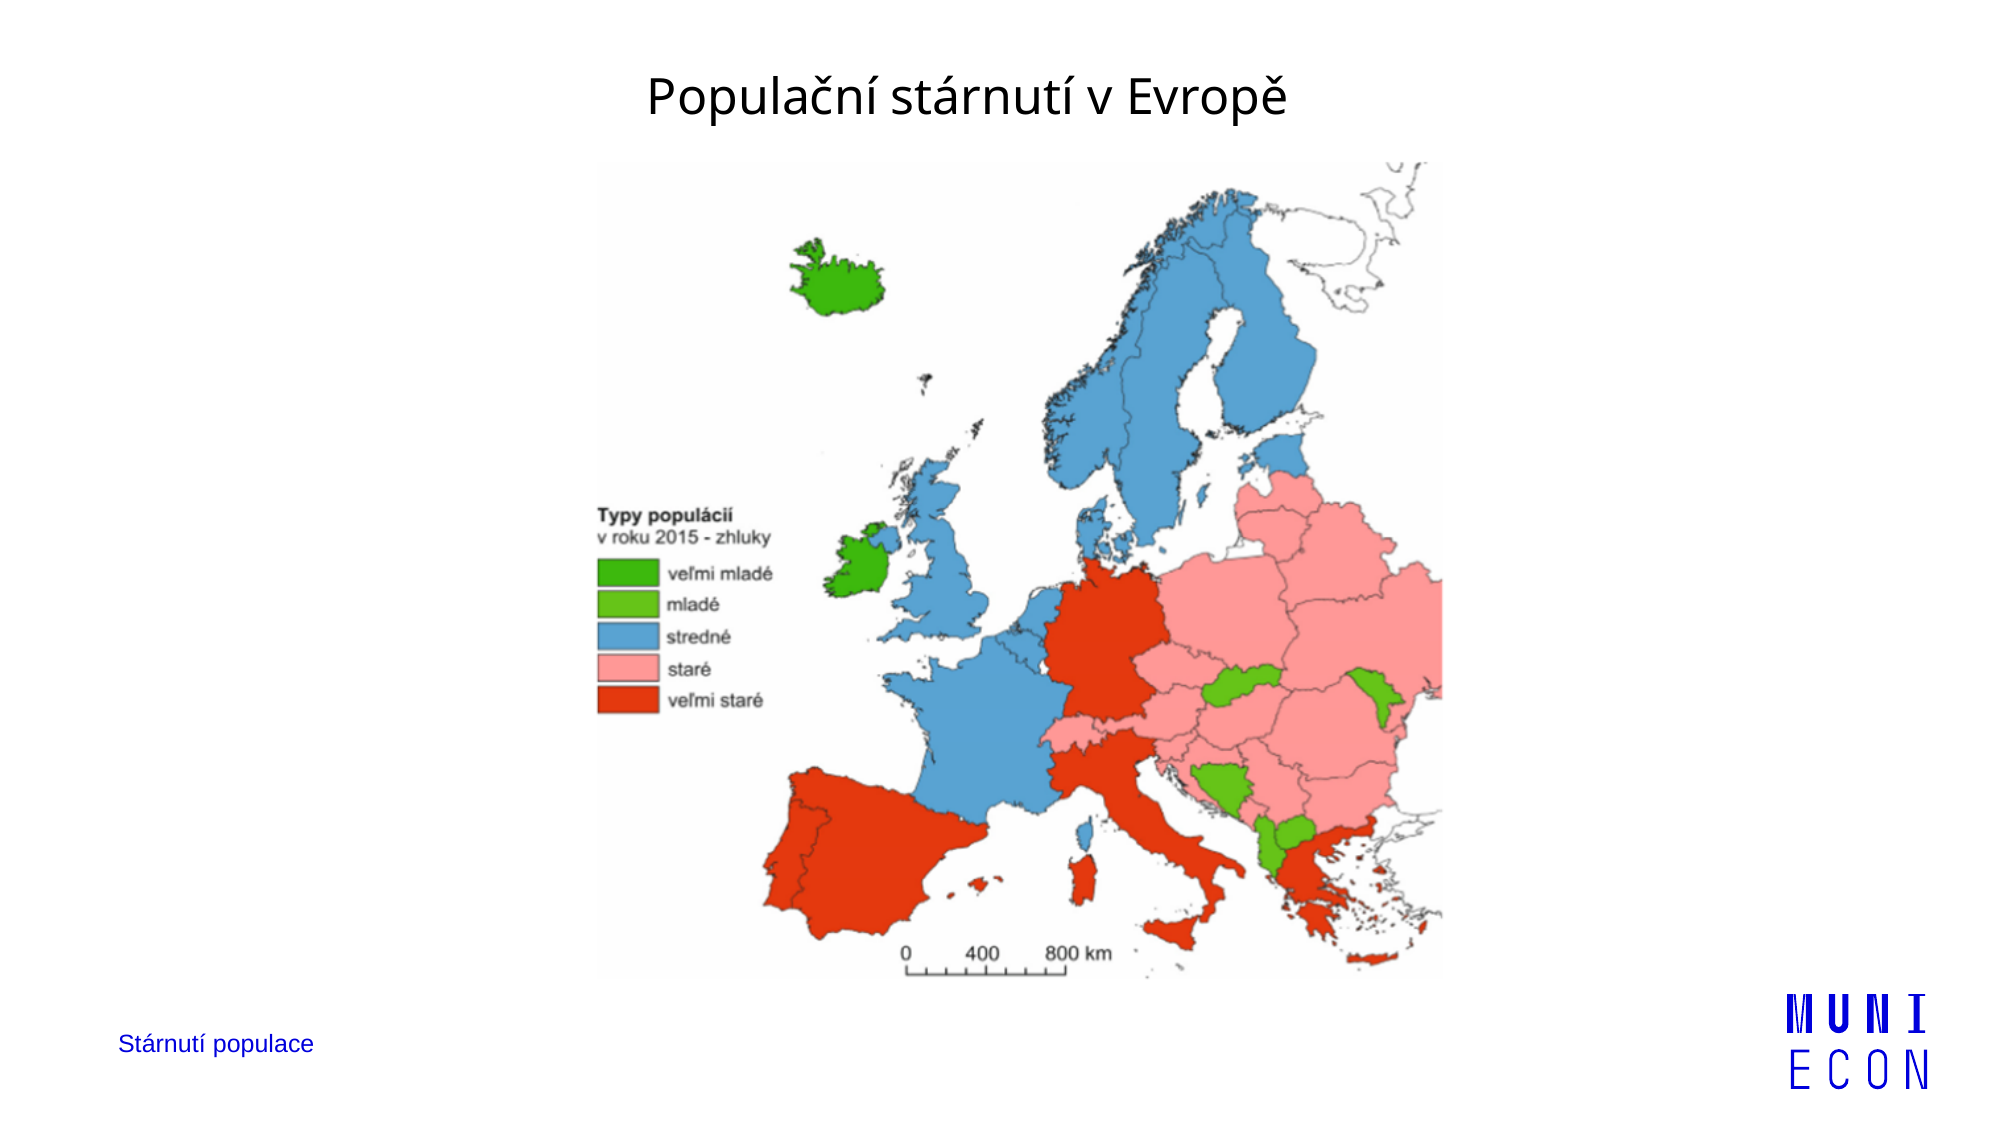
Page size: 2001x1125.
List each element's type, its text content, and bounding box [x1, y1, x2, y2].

picture [437, 161, 1511, 986]
footer Stárnutí populace [118, 1021, 1418, 1063]
text_box Populační stárnutí v Evropě [632, 57, 1317, 160]
